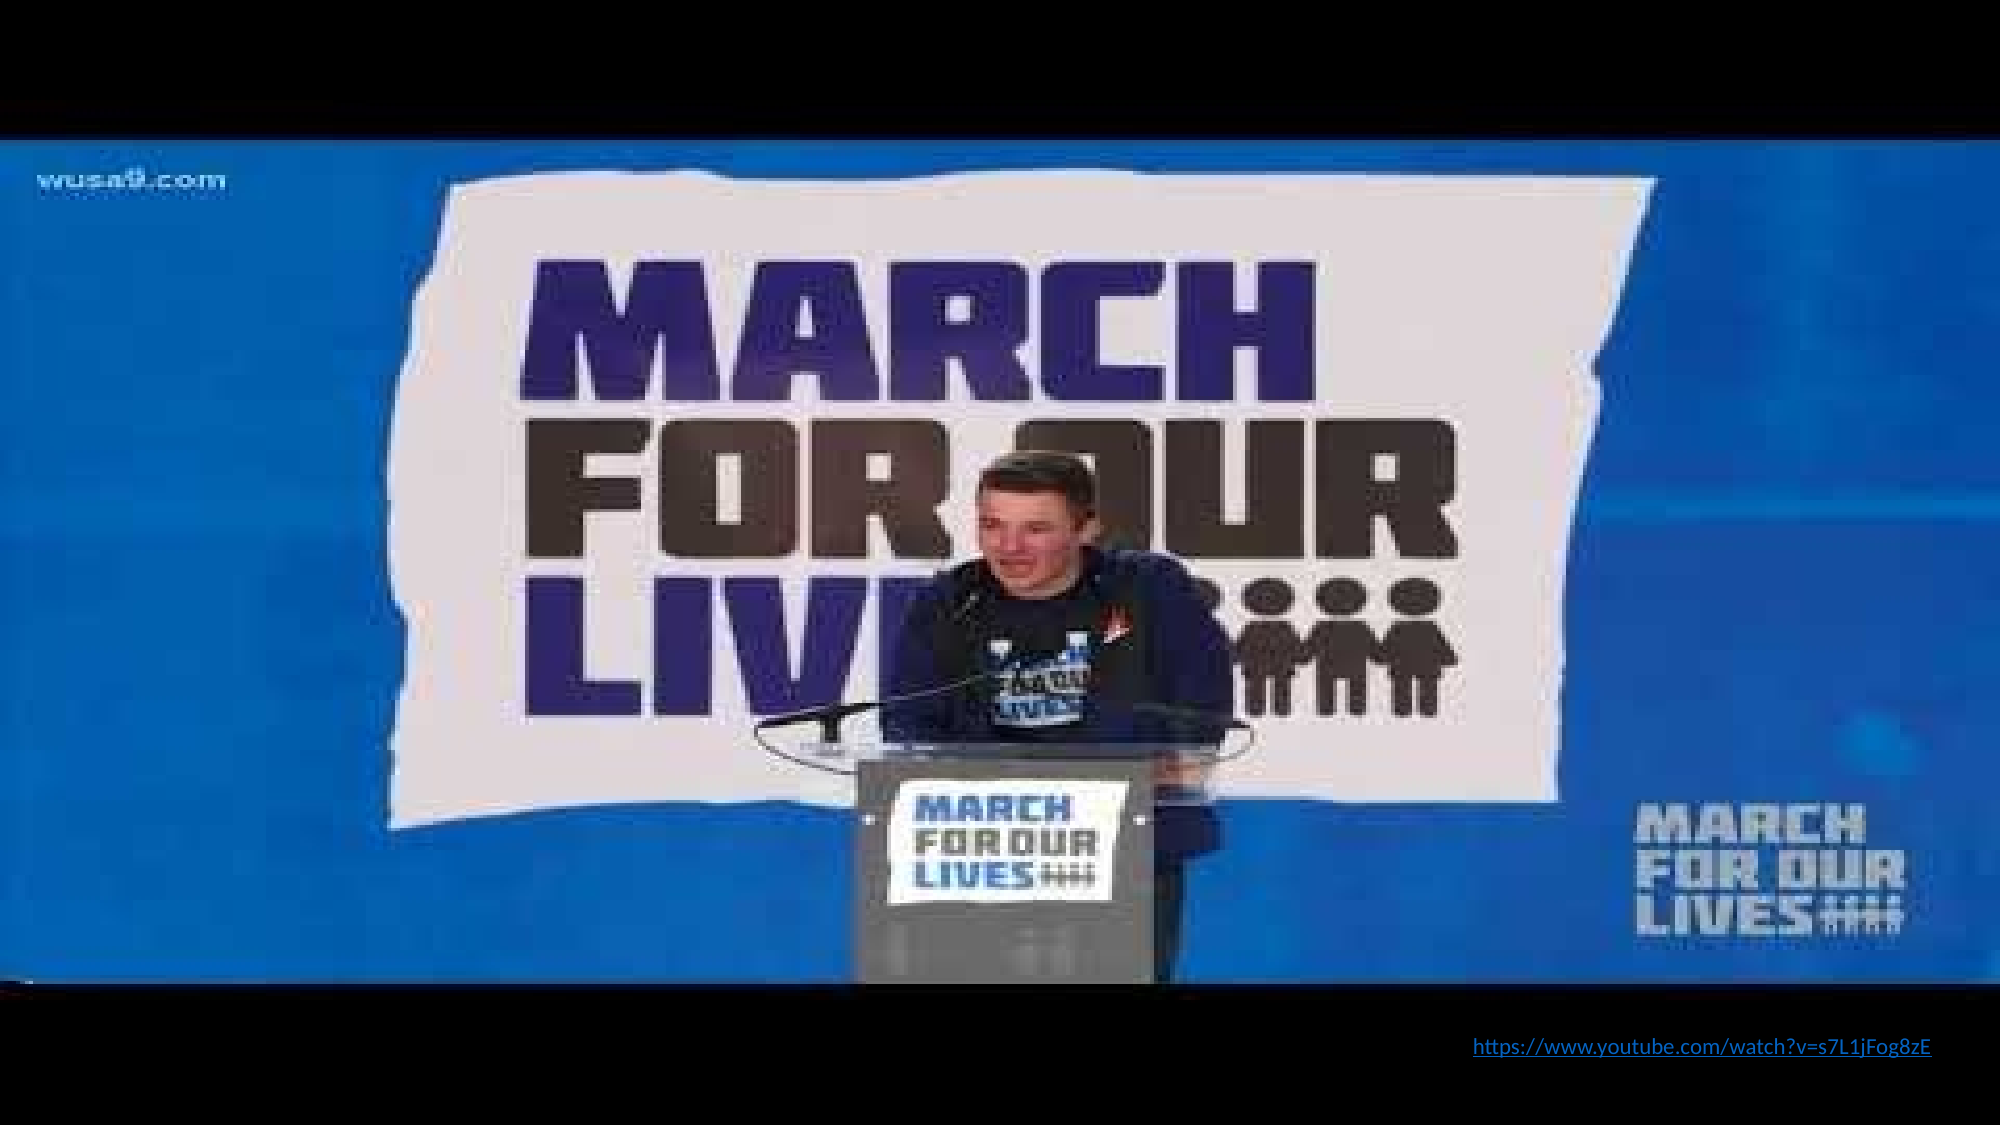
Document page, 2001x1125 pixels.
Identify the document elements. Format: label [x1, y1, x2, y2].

text_box [0, 0, 2000, 1125]
